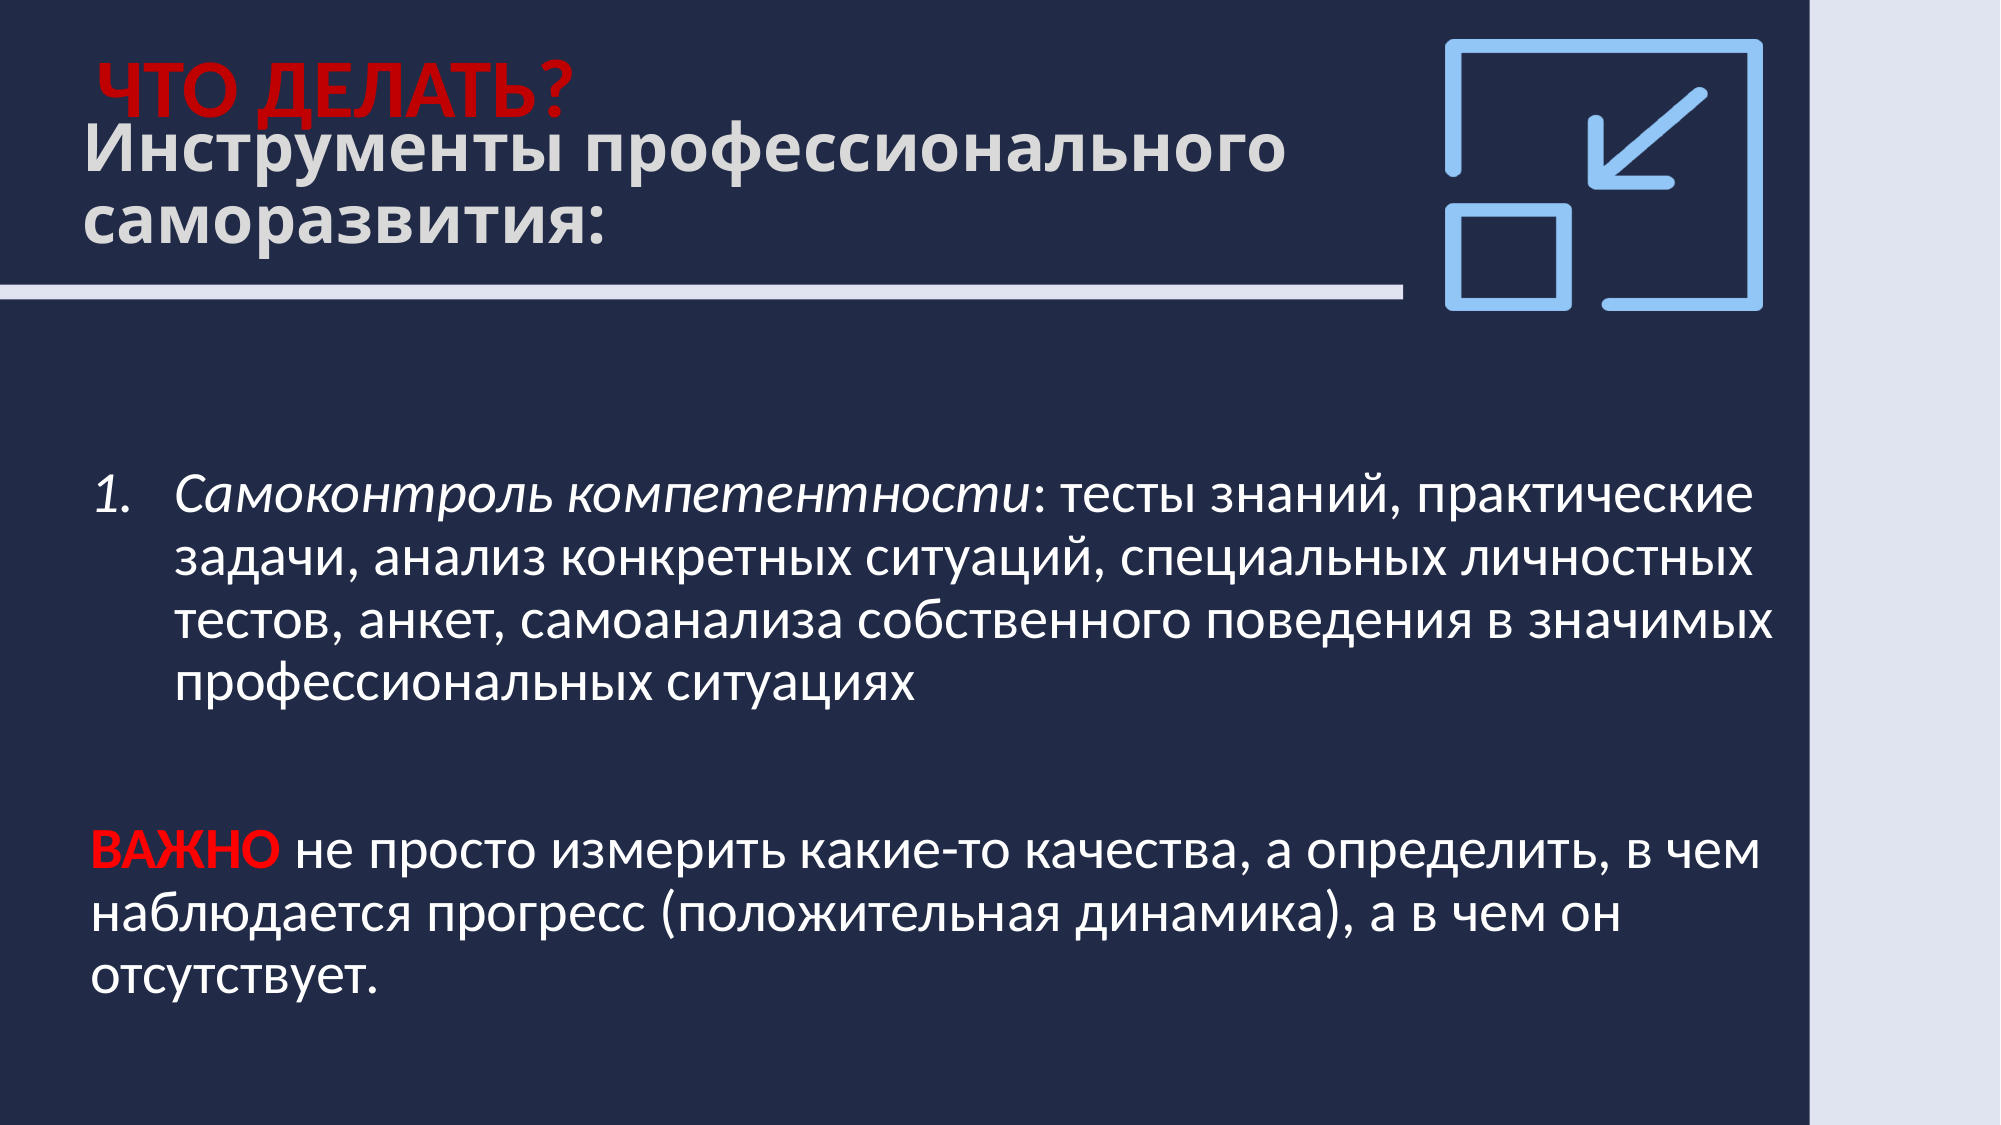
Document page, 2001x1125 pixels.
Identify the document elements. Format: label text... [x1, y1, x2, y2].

picture [1445, 39, 1763, 311]
list Самоконтроль компетентности: тесты знаний, практические задачи, анализ конкретных ситуаций, специальных личностных тестов, анкет, самоанализа собственного поведения в значимых профессиональных ситуациях ВАЖНО не просто измерить какие-то качества, а определить, в чем наблюдается прогресс (положительная динамика), а в чем он отсутствует. [75, 363, 1798, 1089]
text_box ЧТО ДЕЛАТЬ? [80, 27, 1237, 153]
title Инструменты профессионального саморазвития: [67, 175, 1445, 278]
